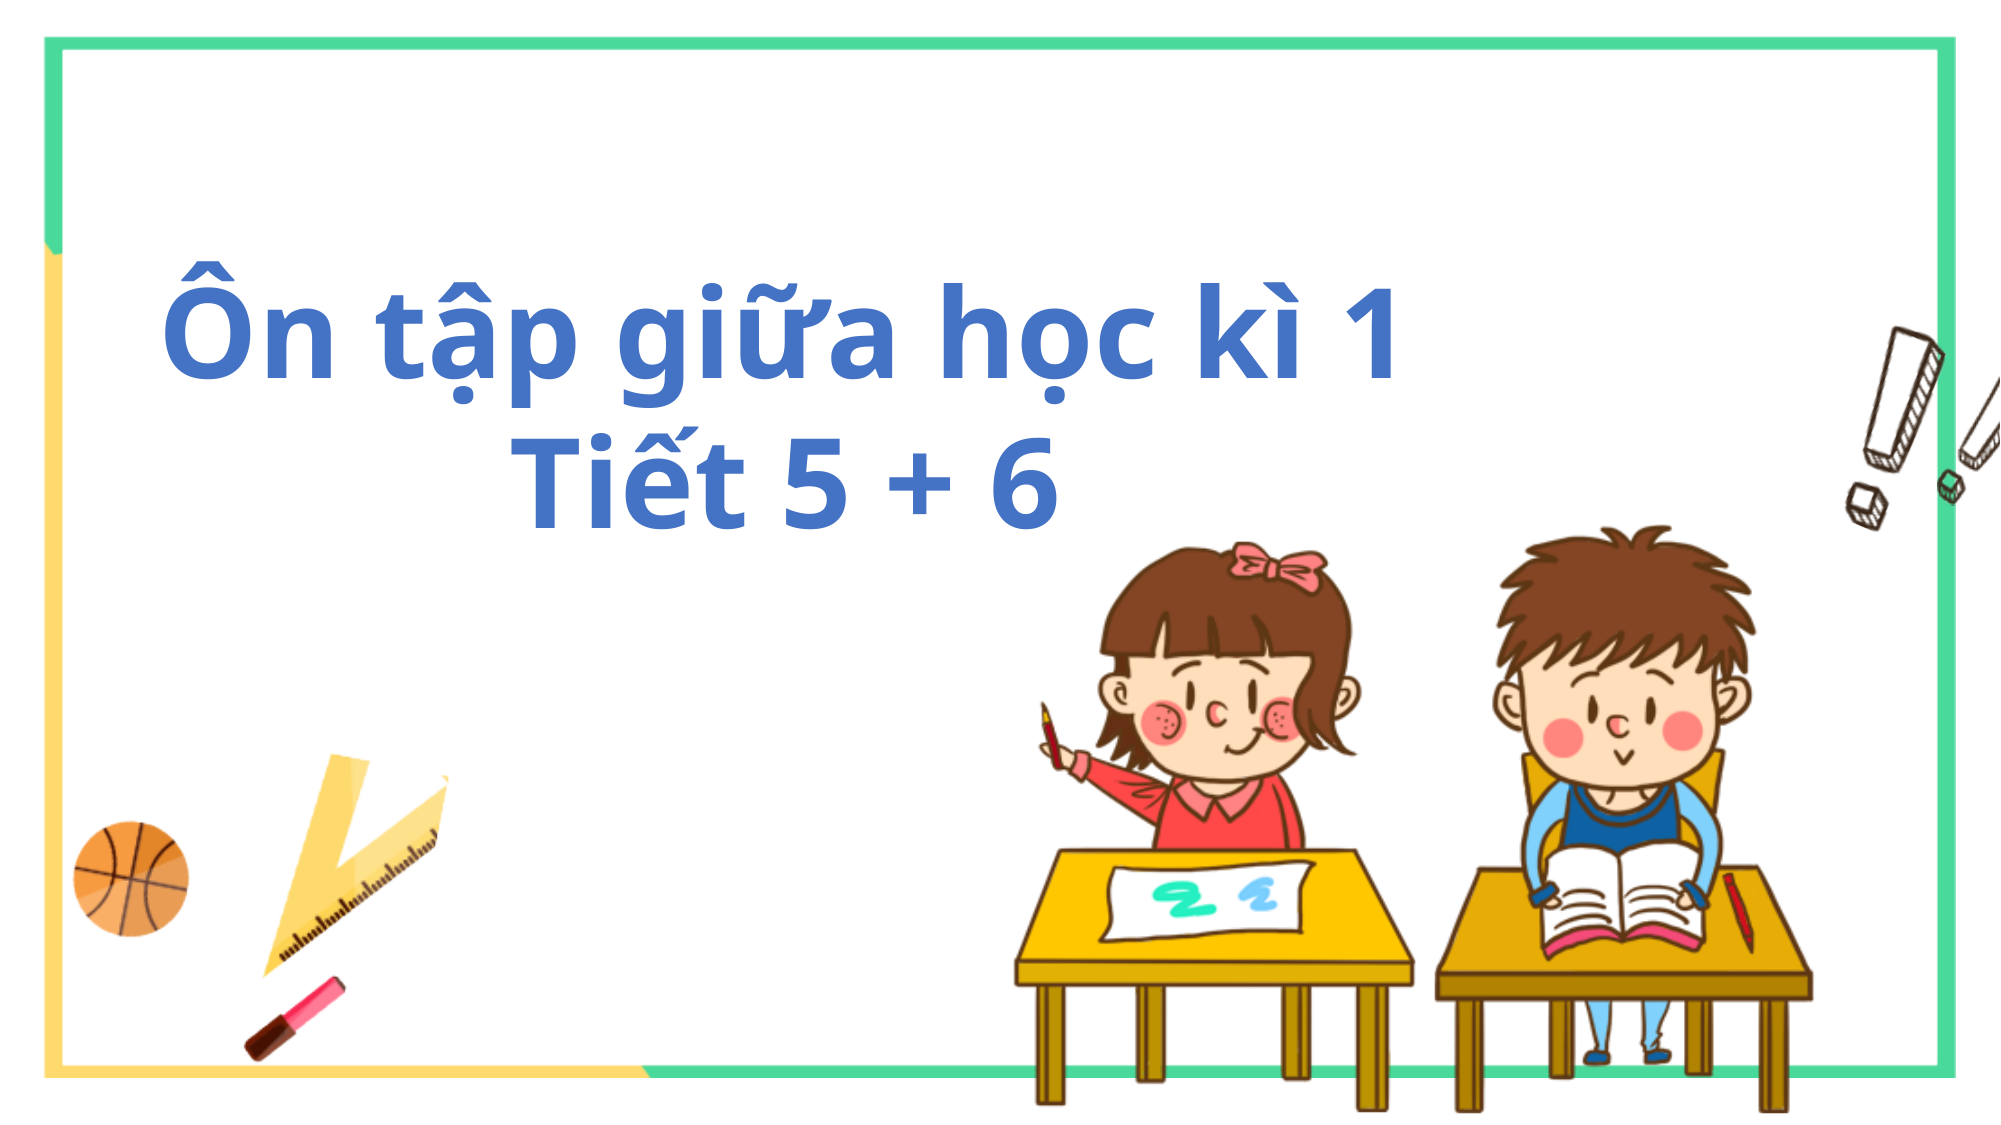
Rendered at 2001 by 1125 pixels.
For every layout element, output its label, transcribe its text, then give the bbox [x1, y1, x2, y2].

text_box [1852, 326, 2000, 529]
picture [0, 0, 1954, 1125]
text_box Ôn tập giữa học kì 1 Tiết 5 + 6 [143, 245, 478, 561]
picture [1921, 529, 1954, 1078]
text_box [882, 440, 1921, 1125]
